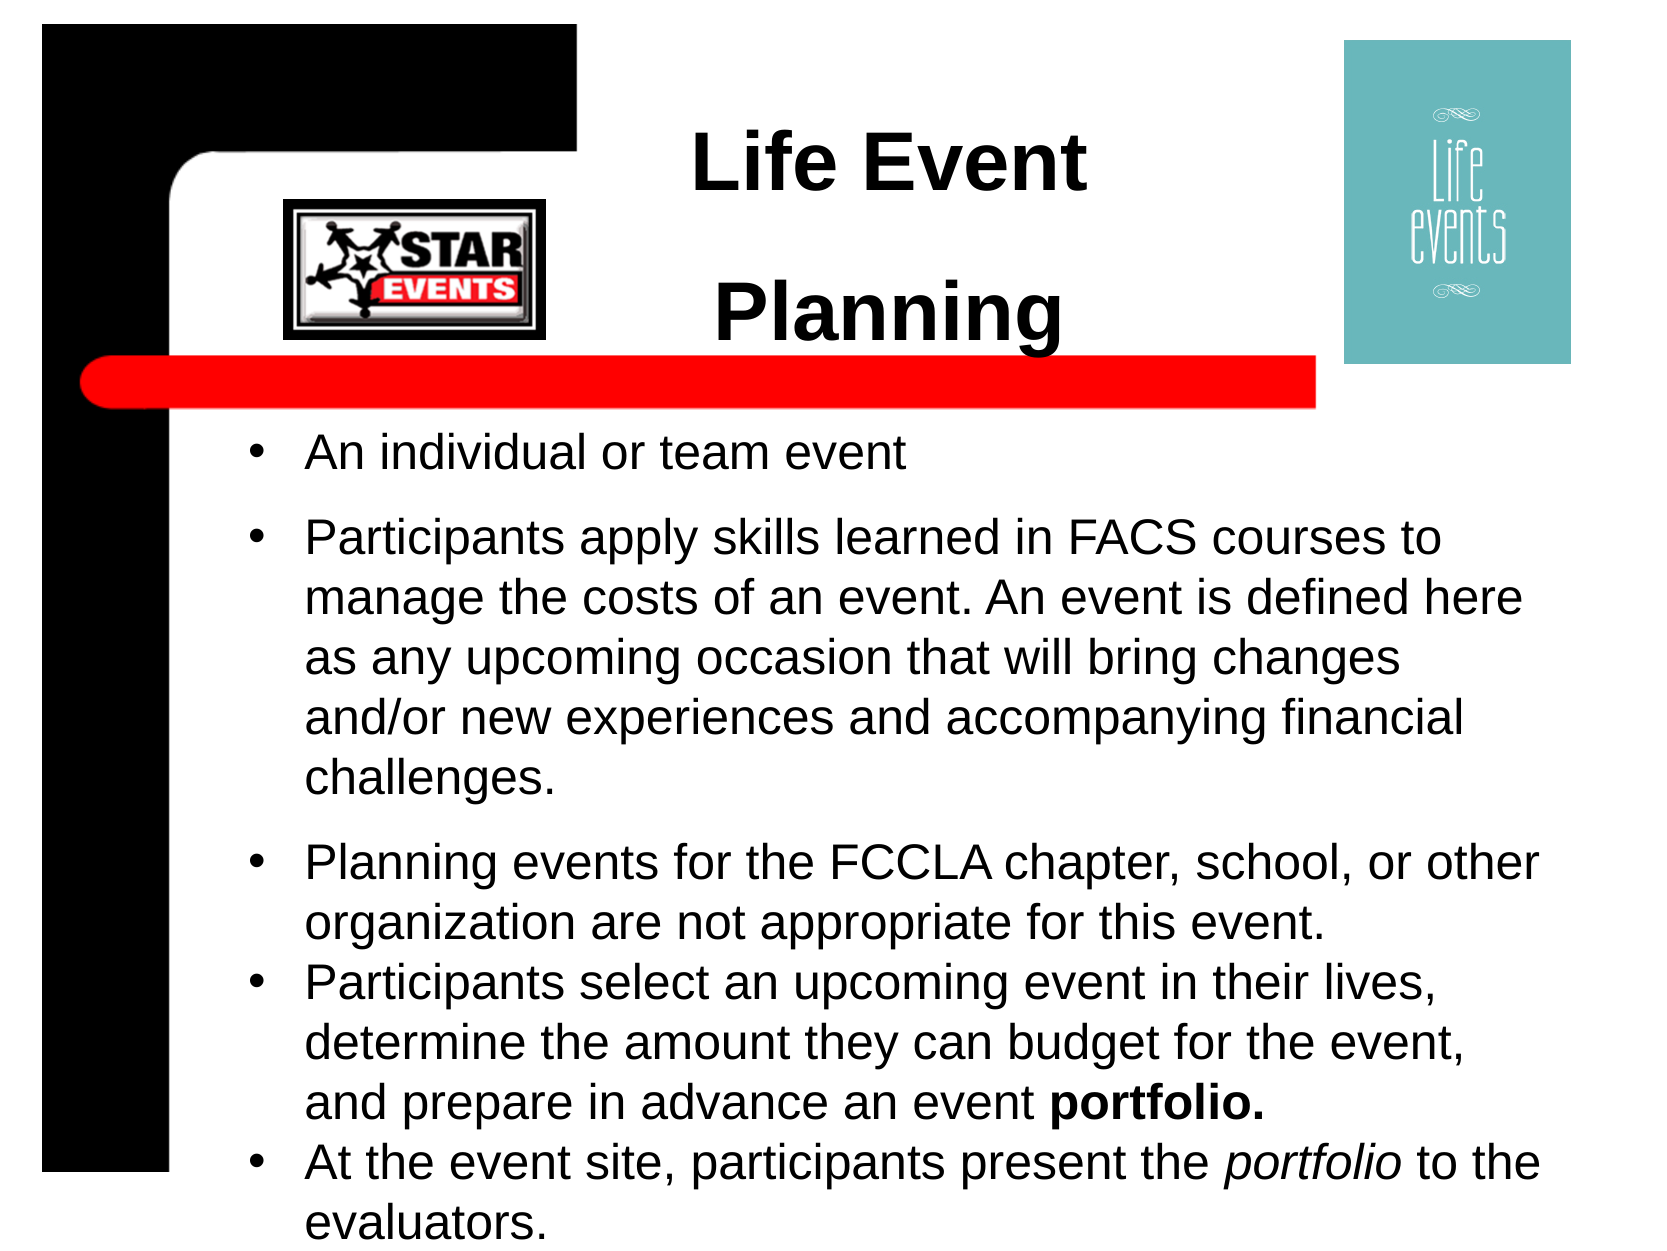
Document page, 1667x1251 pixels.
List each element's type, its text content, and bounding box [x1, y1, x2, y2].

text_box An individual or team event Participants apply skills learned in FACS courses to manage the costs of an event. An event is defined here as any upcoming occasion that will bring changes and/or new experiences and accompanying financial challenges. Planning events for the FCCLA chapter, school, or other organization are not appropriate for this event. Participants select an upcoming event in their lives, determine the amount they can budget for the event, and prepare in advance an event portfolio. At the event site, participants present the portfolio to the evaluators. [233, 1179, 1571, 1250]
picture [42, 24, 1571, 1172]
